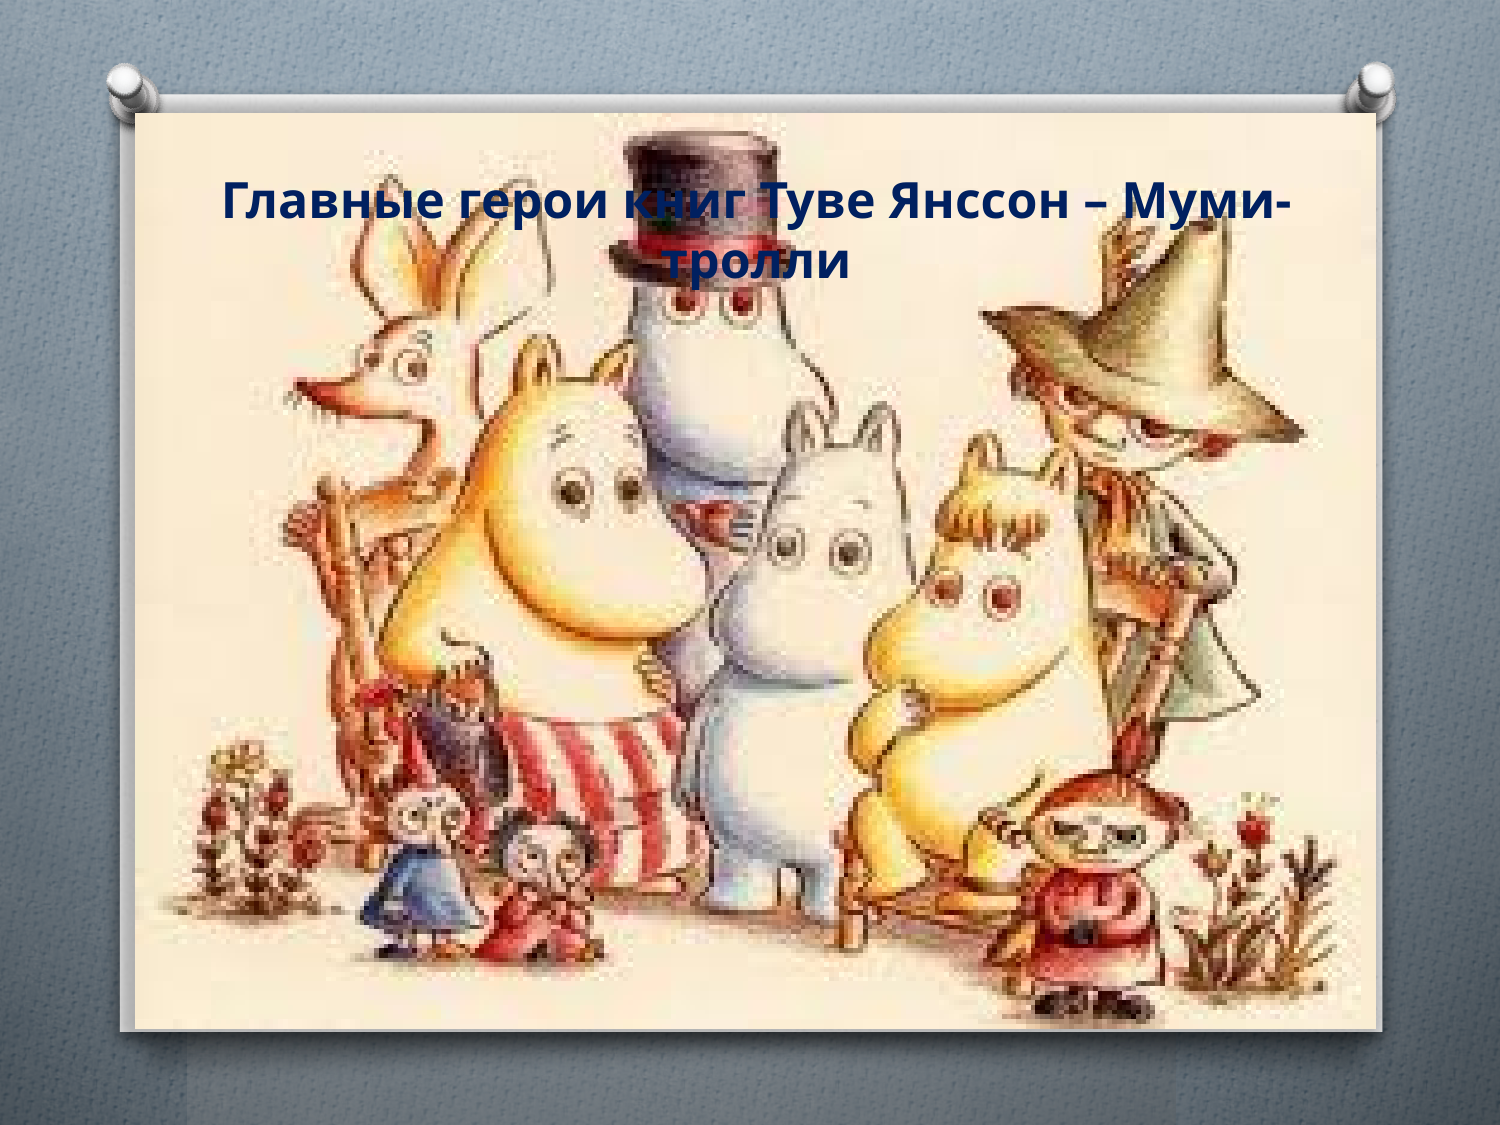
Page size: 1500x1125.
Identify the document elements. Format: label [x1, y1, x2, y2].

picture [75, 29, 1439, 1030]
